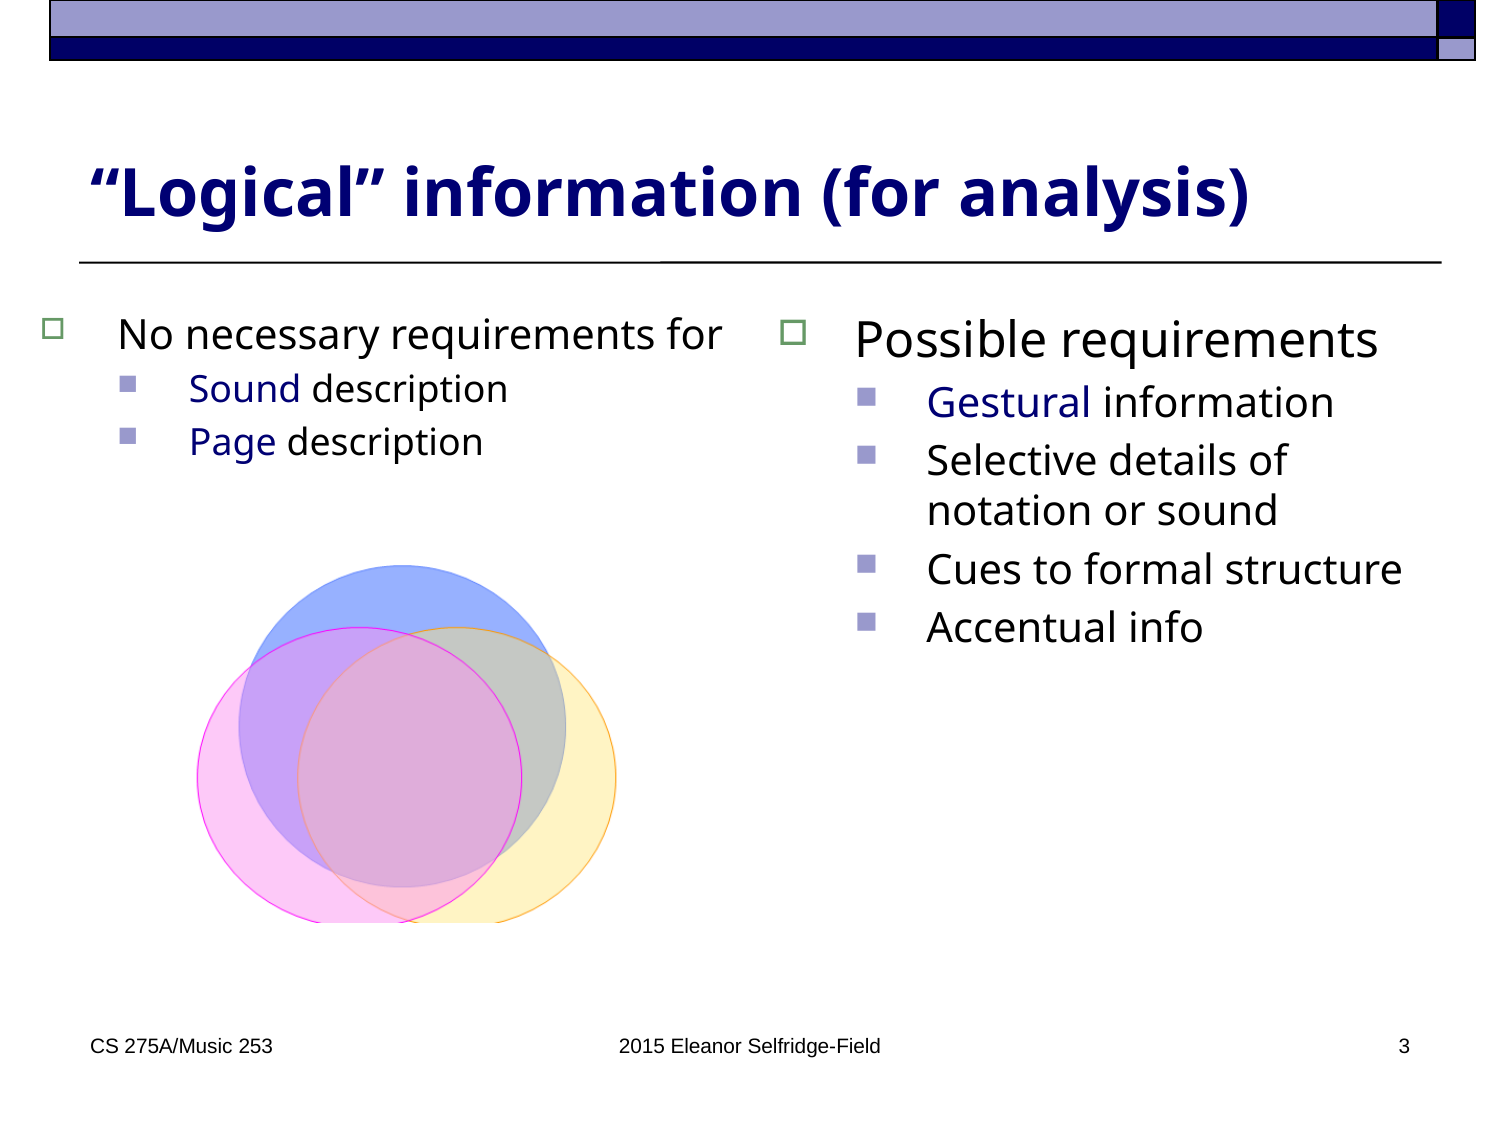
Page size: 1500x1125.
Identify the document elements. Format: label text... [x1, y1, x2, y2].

title “Logical” information (for analysis) [75, 87, 1425, 238]
footer 2015 Eleanor Selfridge-Field [512, 1024, 988, 1101]
slide_number CS 275A/Music 253 [74, 1024, 351, 1101]
picture [180, 562, 631, 923]
list Possible requirements Gestural information Selective details of notation or sound Cues to formal structure Accentual info [762, 299, 1425, 1006]
slide_number 3 [1112, 1024, 1426, 1101]
list No necessary requirements for Sound description Page description [24, 299, 762, 1006]
